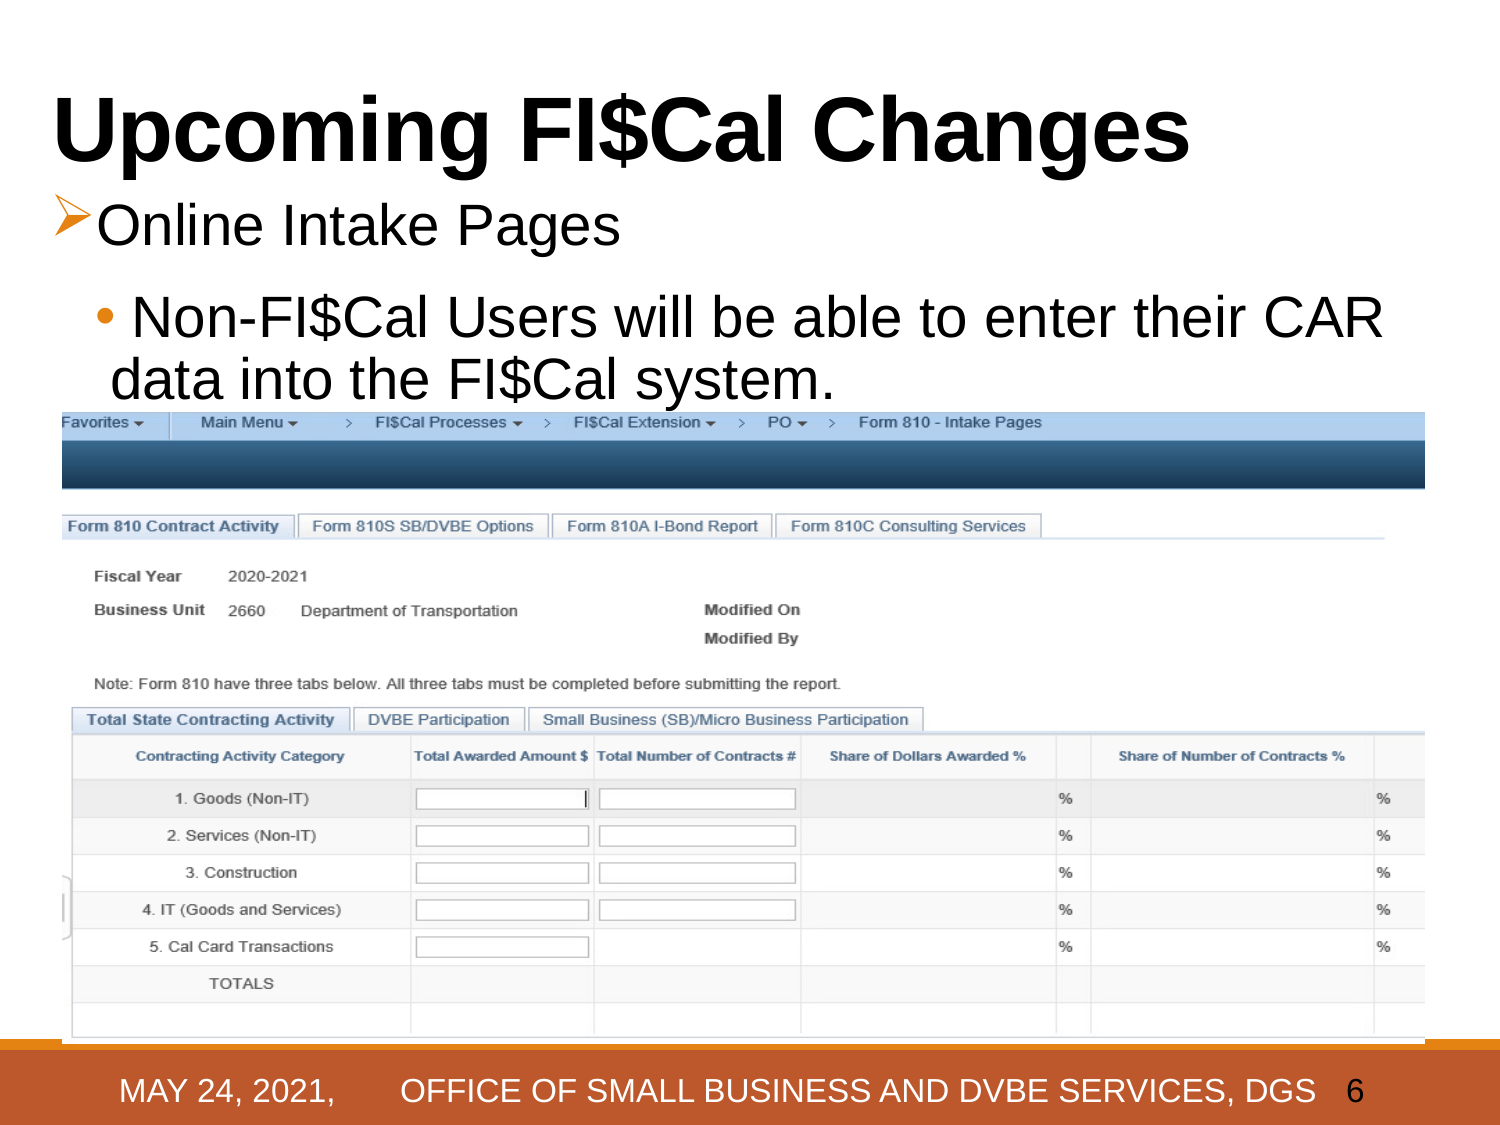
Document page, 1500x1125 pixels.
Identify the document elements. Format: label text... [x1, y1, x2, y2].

slide_number 6 [1218, 1059, 1380, 1120]
list Online Intake Pages Non-FI$Cal Users will be able to enter their CAR data into the FI$Cal system. [50, 187, 1488, 1022]
footer May 24, 2021, OFFICE OF SMALL BUSINESS AND DVBE SERVICES, DGS [87, 1059, 1218, 1120]
title Upcoming FI$Cal Changes [37, 62, 1475, 188]
picture [61, 411, 1426, 1045]
